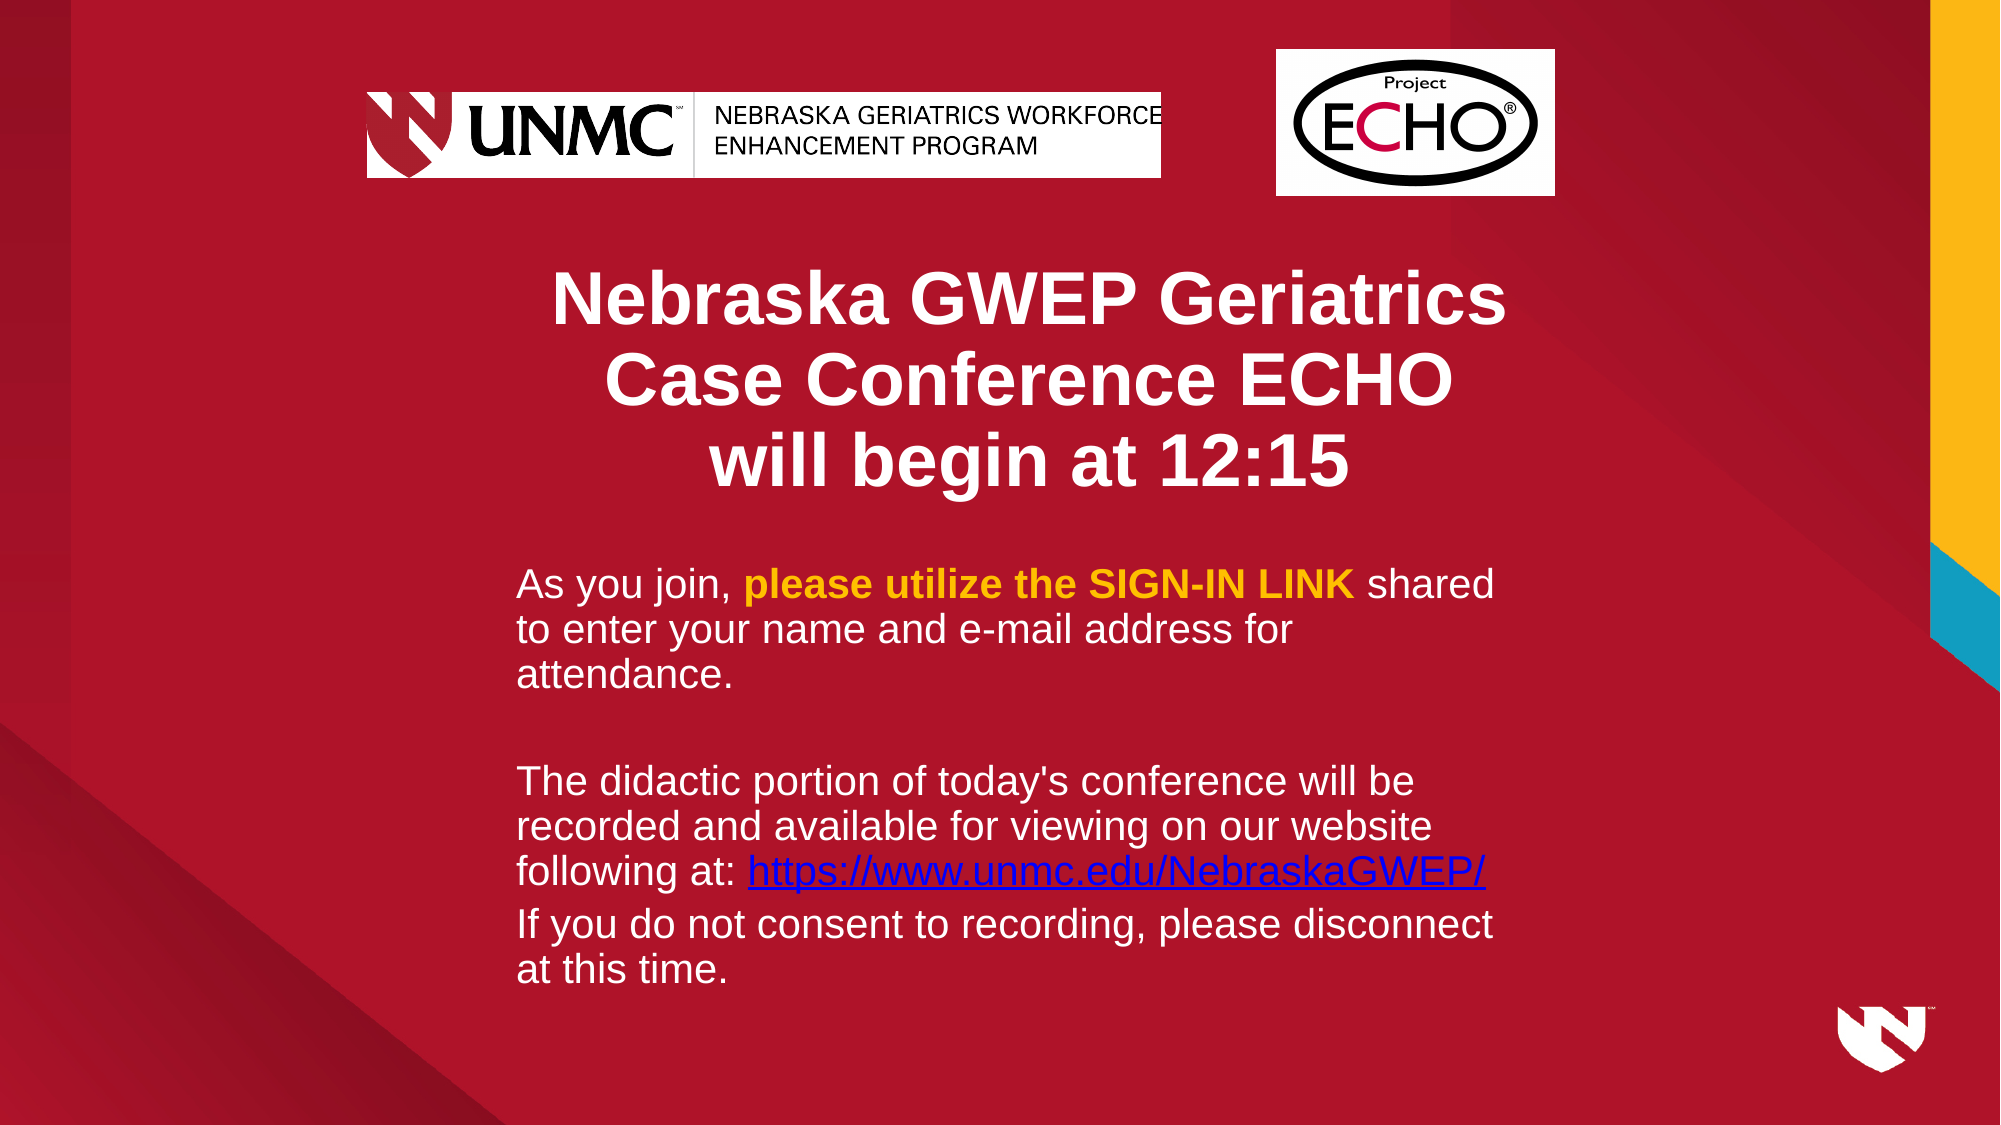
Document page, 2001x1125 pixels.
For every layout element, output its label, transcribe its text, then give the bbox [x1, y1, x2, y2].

picture [0, 0, 2000, 1125]
list As you join, please utilize the SIGN-IN LINK shared to enter your name and e-mail address for attendance. The didactic portion of today's conference will be recorded and available for viewing on our website following at: https://www.unmc.edu/NebraskaGWEP/ If you do not consent to recording, please disconnect at this time. [501, 554, 1530, 1067]
title Nebraska GWEP Geriatrics Case Conference ECHO will begin at 12:15 [406, 436, 1654, 746]
